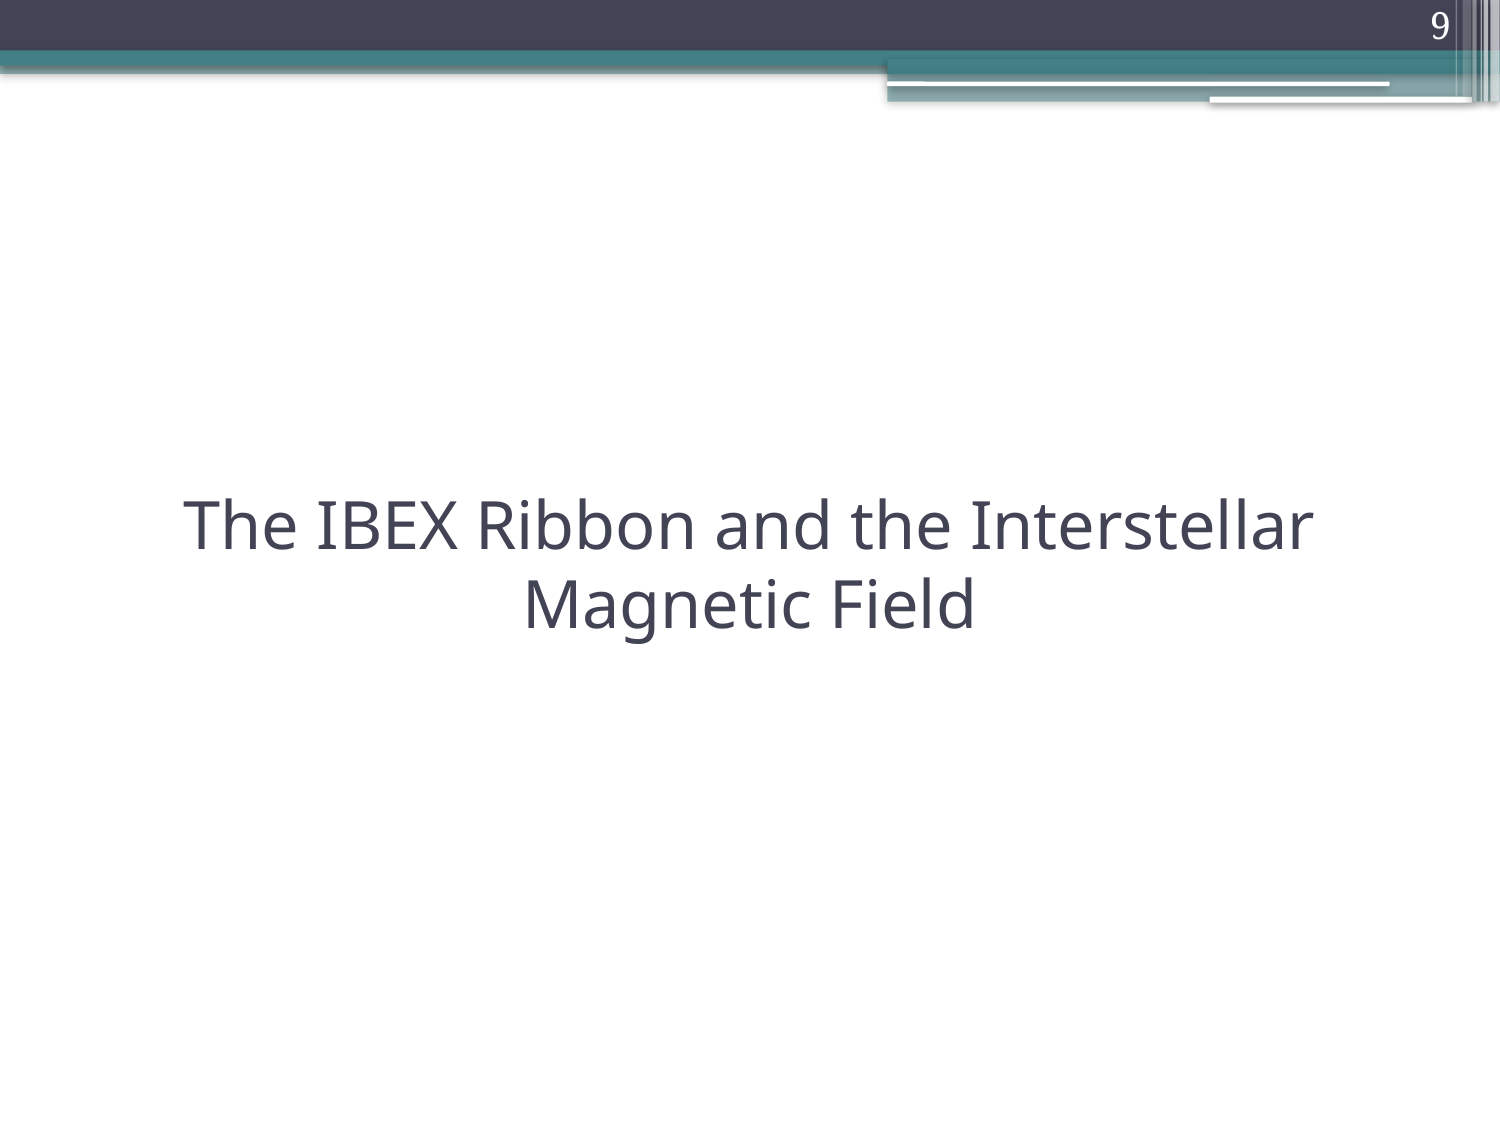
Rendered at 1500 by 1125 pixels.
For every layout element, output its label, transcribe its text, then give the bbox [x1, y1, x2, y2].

slide_number 9 [1341, 0, 1466, 61]
title The IBEX Ribbon and the Interstellar Magnetic Field [75, 474, 1425, 650]
